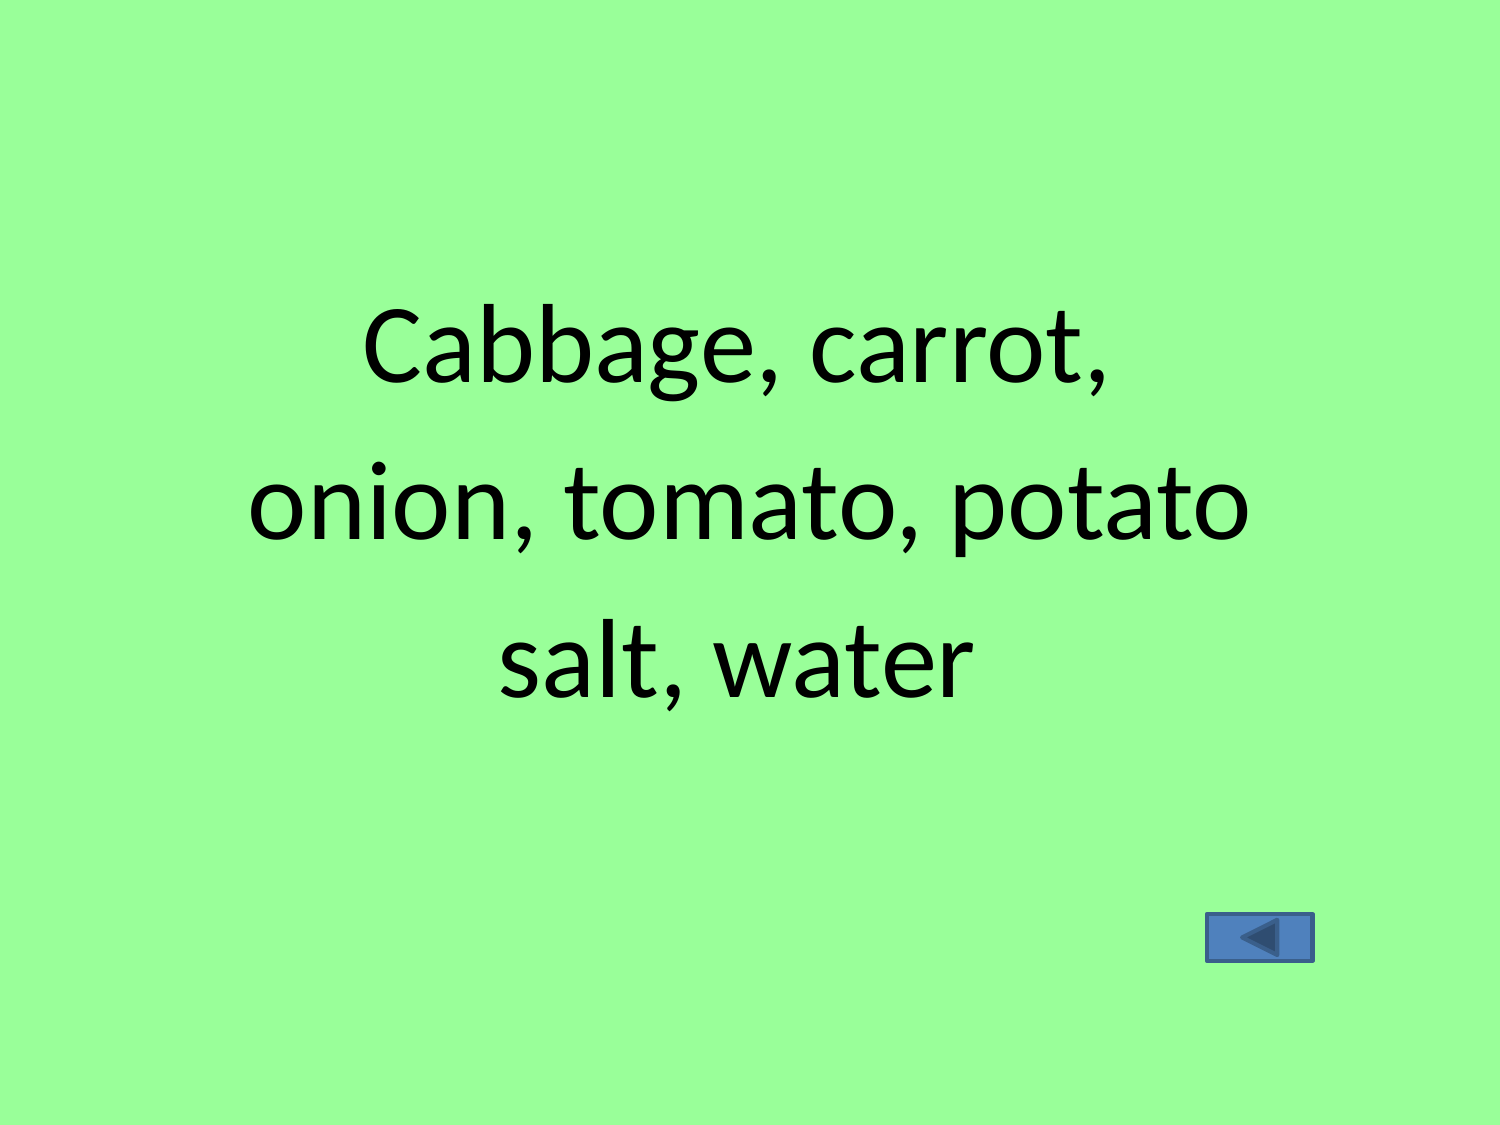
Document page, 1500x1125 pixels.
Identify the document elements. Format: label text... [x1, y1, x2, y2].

list Cabbage, carrot, onion, tomato, potato salt, water [75, 262, 1425, 1005]
text_box [1205, 912, 1315, 963]
